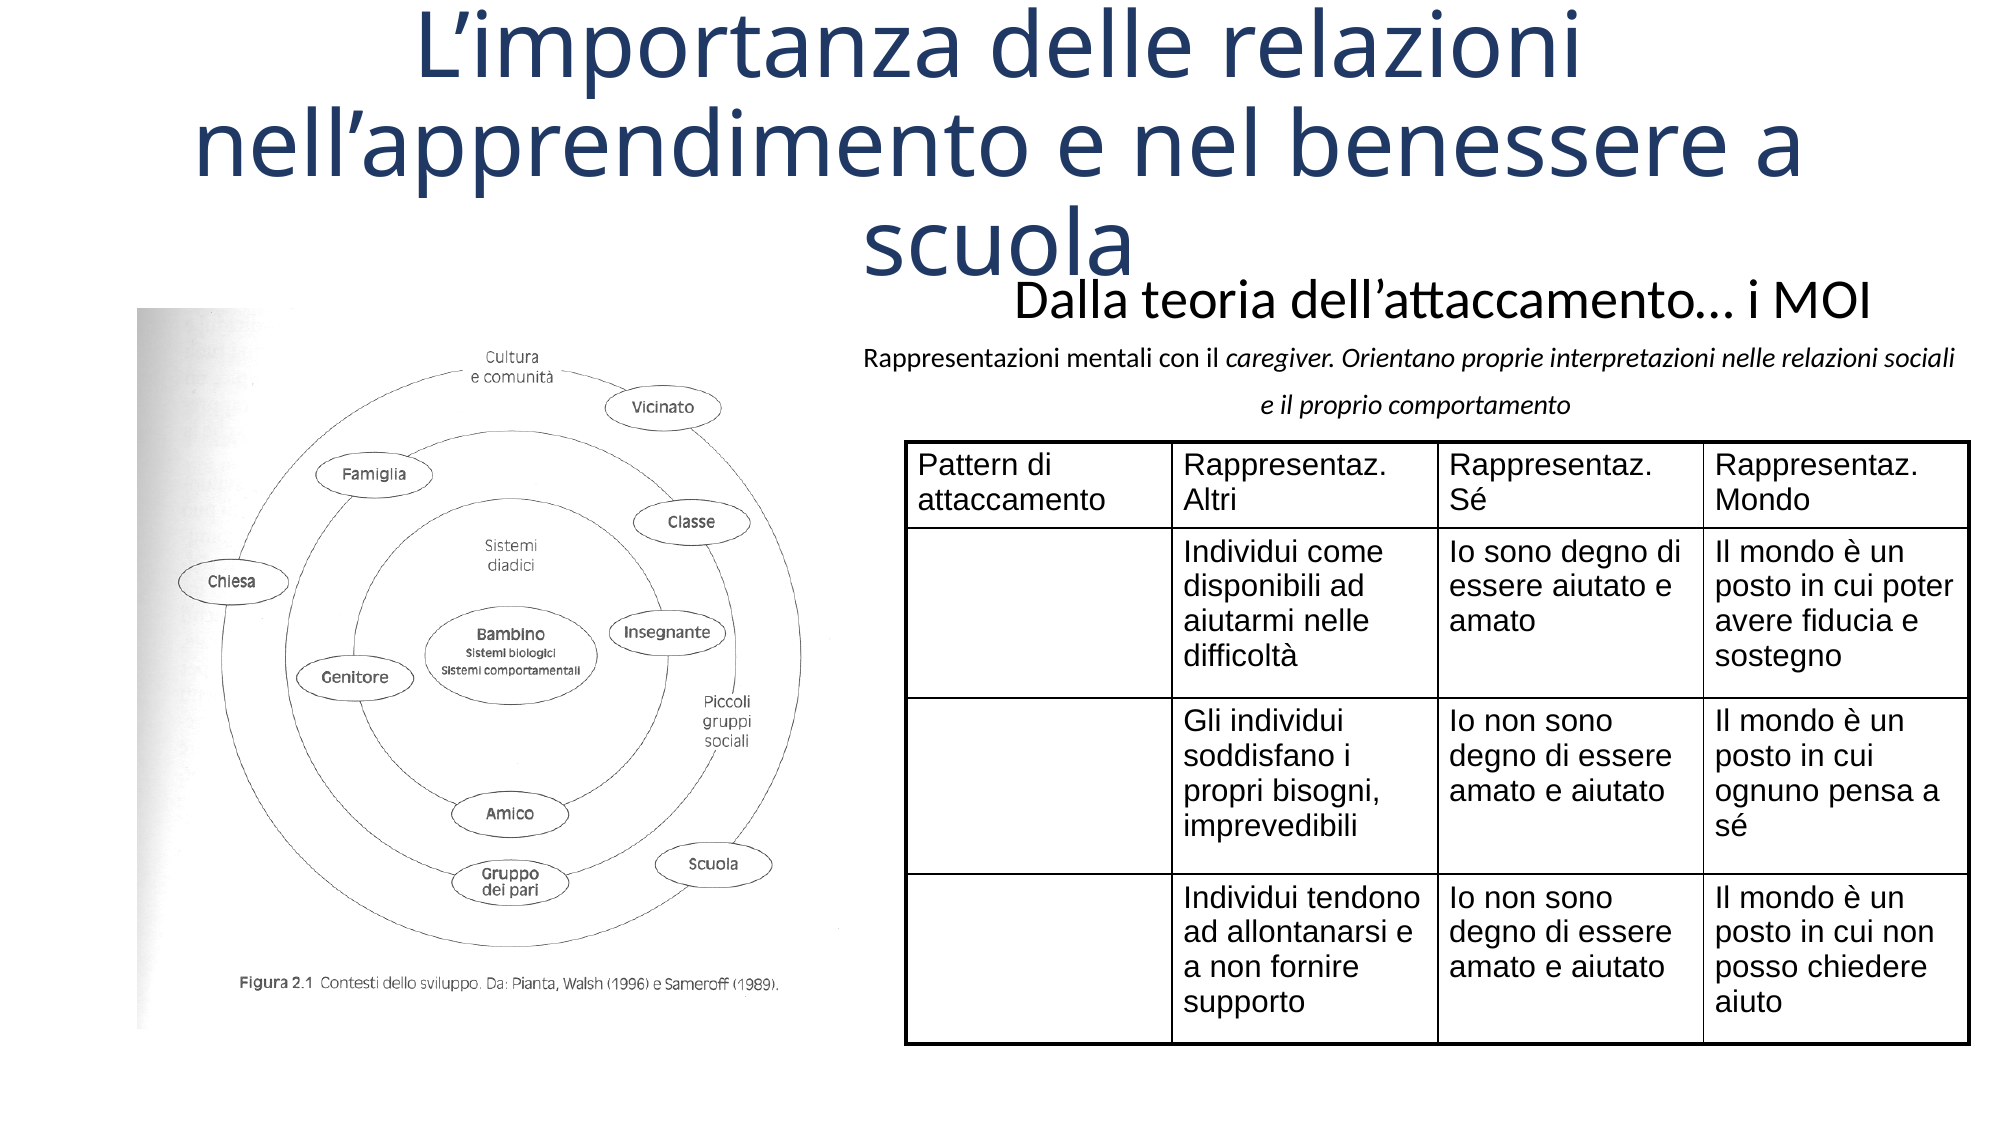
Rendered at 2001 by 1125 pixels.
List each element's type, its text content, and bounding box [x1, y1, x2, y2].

table_cell Io non sono degno di essere amato e aiutato [1439, 699, 1703, 873]
table_cell Io non sono degno di essere amato e aiutato [1439, 875, 1703, 1042]
table_cell Io sono degno di essere aiutato e amato [1439, 529, 1703, 697]
table_cell Il mondo è un posto in cui ognuno pensa a sé [1704, 699, 1967, 873]
text_box Dalla teoria dell’attaccamento… i MOI [999, 255, 1938, 331]
table_cell Individui tendono ad allontanarsi e a non fornire supporto [1173, 875, 1437, 1042]
table_cell [908, 529, 1171, 697]
table_cell Individui come disponibili ad aiutarmi nelle difficoltà [1173, 529, 1437, 697]
table_header Rappresentaz. Altri [1173, 444, 1437, 527]
table_cell [908, 875, 1171, 1042]
table_header Rappresentaz. Mondo [1704, 444, 1967, 527]
text_box Rappresentazioni mentali con il caregiver. Orientano proprie interpretazioni nelle relazioni sociali e il proprio comportamento [861, 331, 2000, 429]
table_cell Gli individui soddisfano i propri bisogni, imprevedibili [1173, 699, 1437, 873]
table_cell Il mondo è un posto in cui poter avere fiducia e sostegno [1704, 529, 1967, 697]
picture [137, 308, 861, 1029]
title L’importanza delle relazioni nell’apprendimento e nel benessere a scuola [137, 37, 1863, 256]
table_header Pattern di attaccamento [908, 444, 1171, 527]
table_header Rappresentaz. Sé [1439, 444, 1703, 527]
table_cell [908, 699, 1171, 873]
table_cell Il mondo è un posto in cui non posso chiedere aiuto [1704, 875, 1967, 1042]
